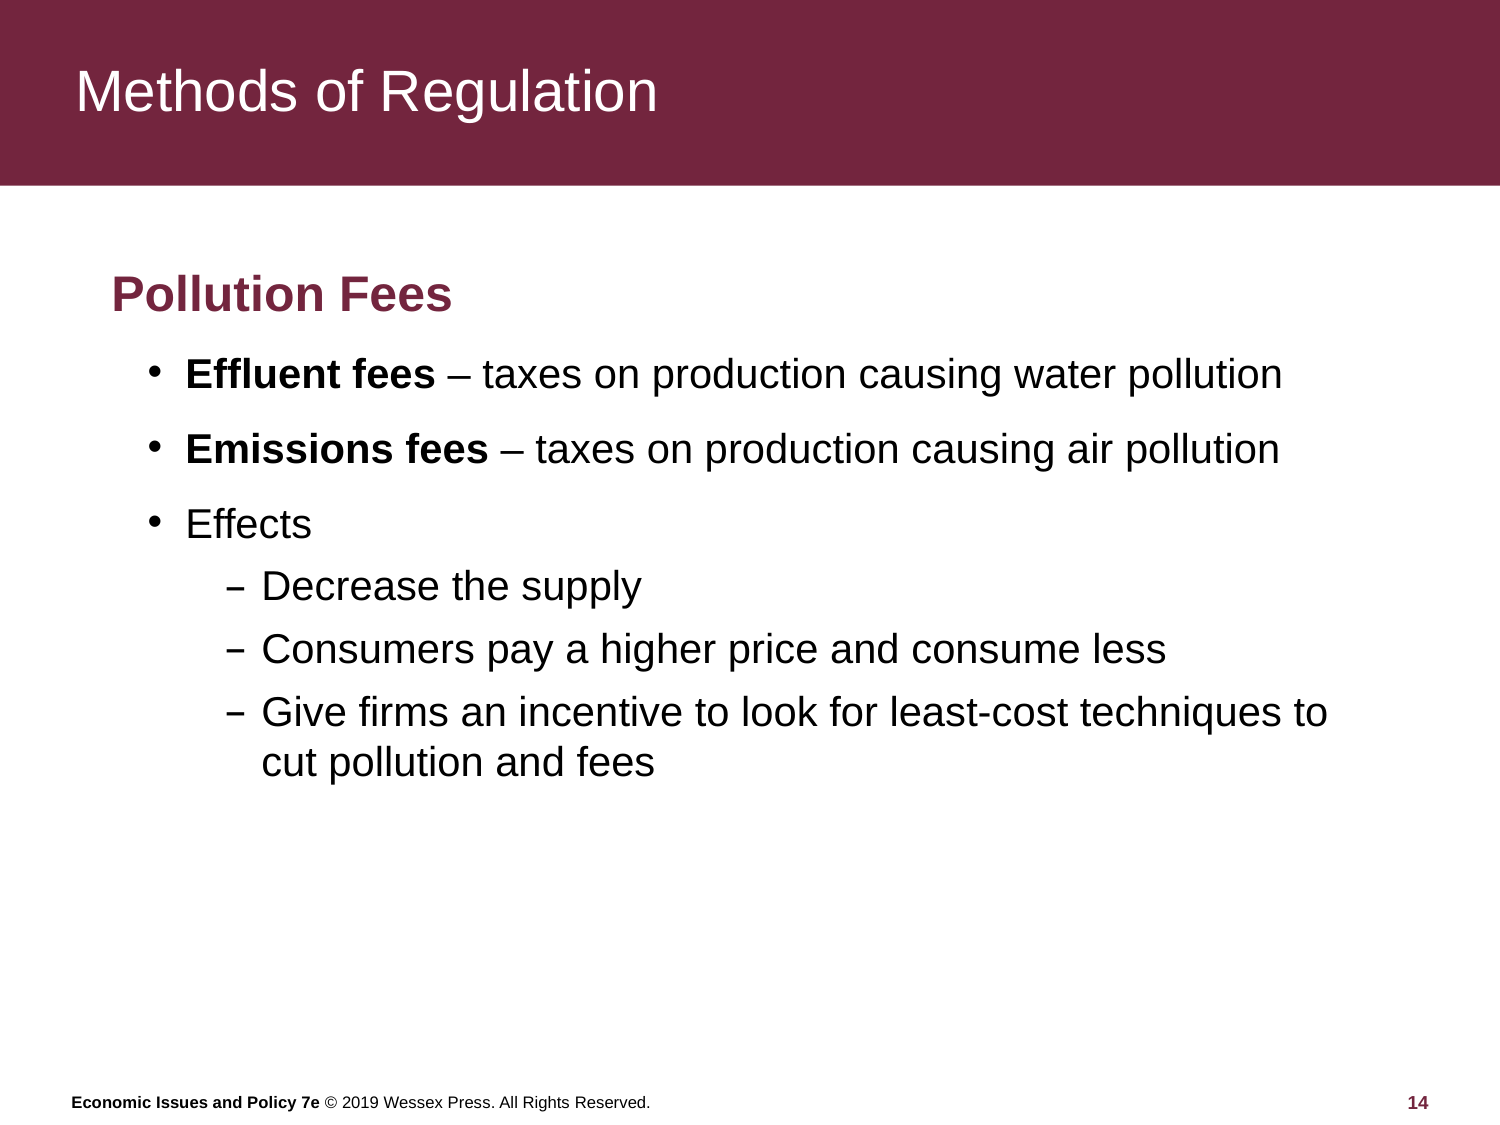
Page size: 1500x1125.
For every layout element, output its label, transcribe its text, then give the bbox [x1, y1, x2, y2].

list Pollution Fees Effluent fees – taxes on production causing water pollution Emissions fees – taxes on production causing air pollution Effects Decrease the supply Consumers pay a higher price and consume less Give firms an incentive to look for least-cost techniques to cut pollution and fees [109, 261, 1392, 1014]
title Methods of Regulation [0, 0, 1500, 186]
